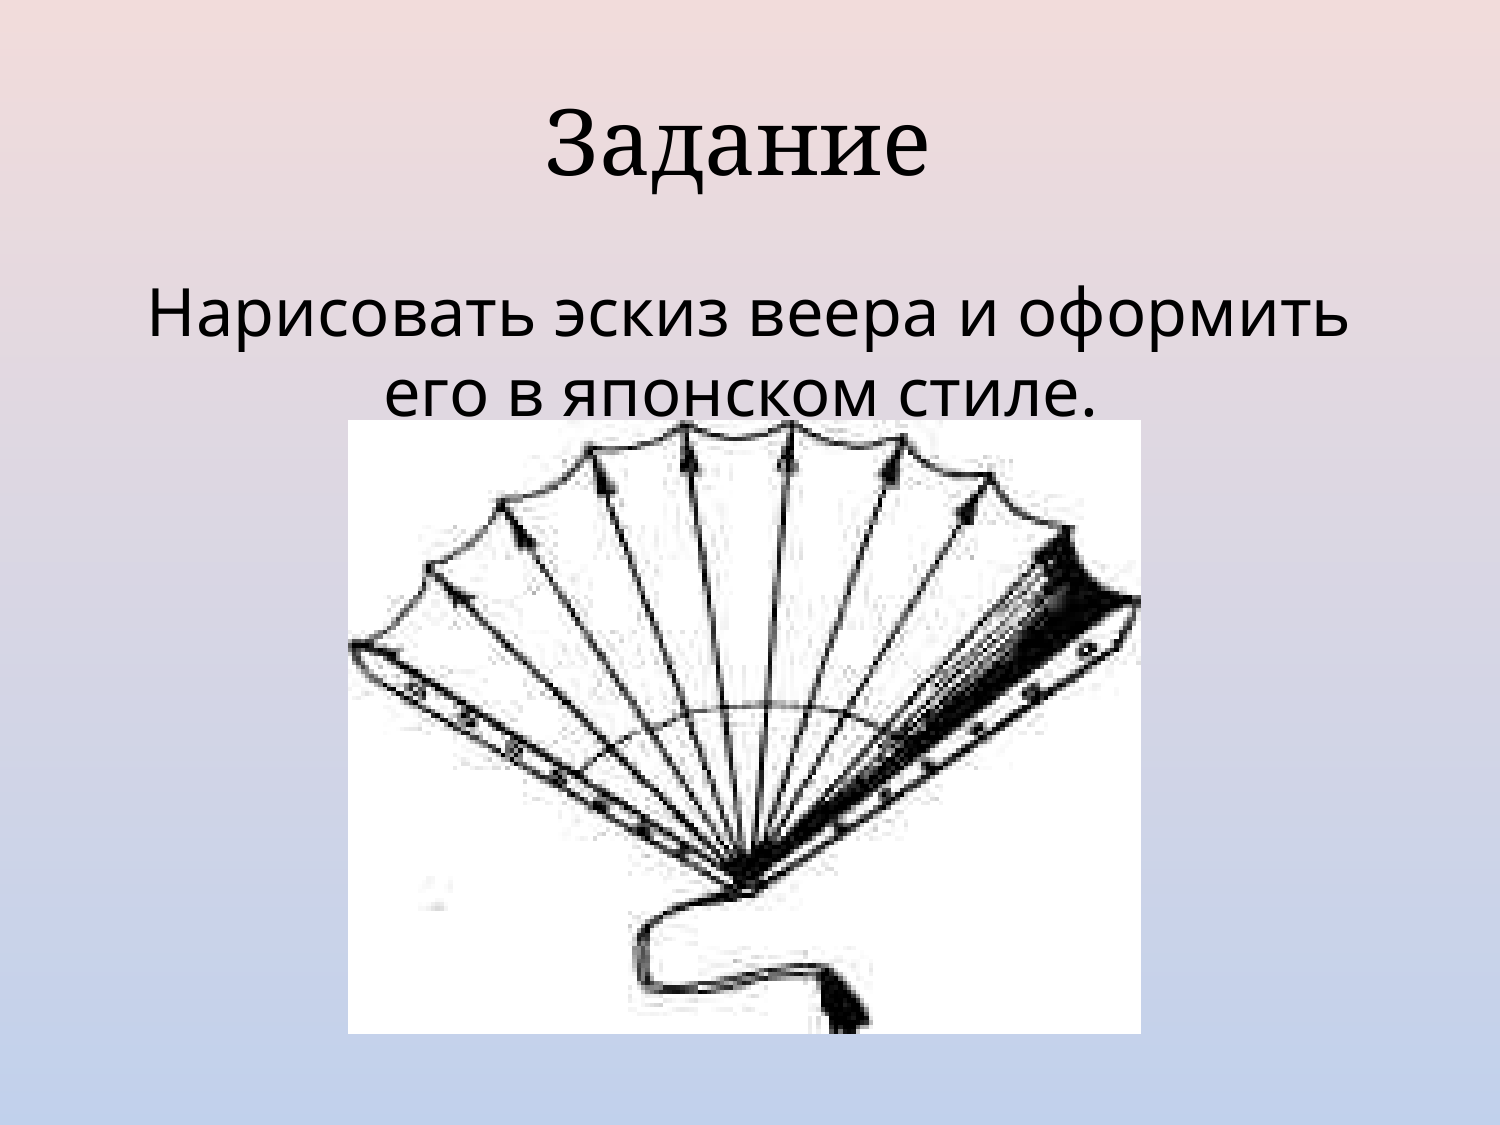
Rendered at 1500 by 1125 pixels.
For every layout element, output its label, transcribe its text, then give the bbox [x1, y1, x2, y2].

picture [348, 420, 1141, 1034]
title Задание [75, 45, 1425, 233]
list Нарисовать эскиз веера и оформить его в японском стиле. [75, 262, 1425, 1005]
